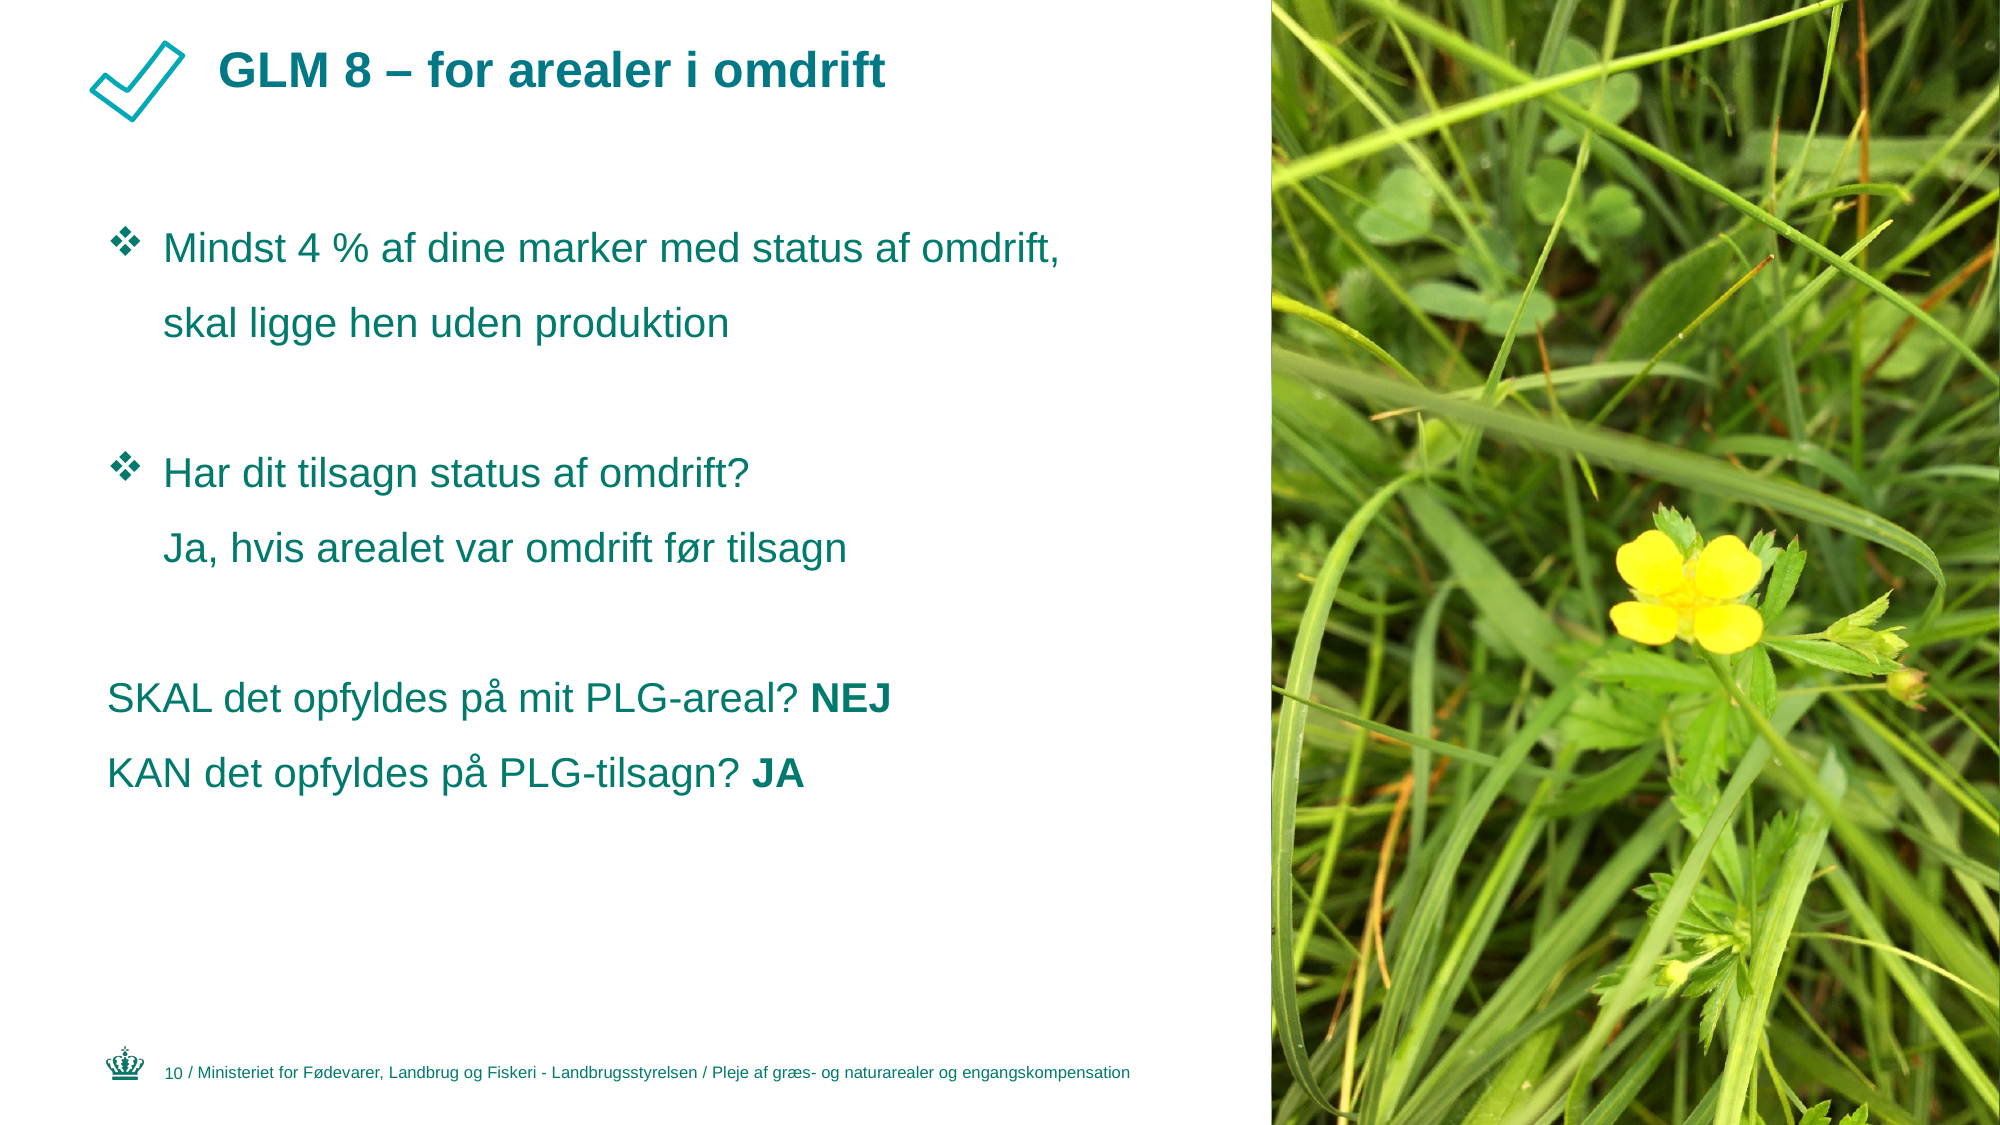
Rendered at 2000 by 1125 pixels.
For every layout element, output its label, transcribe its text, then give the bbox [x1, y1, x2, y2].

picture [106, 1046, 144, 1080]
picture [1130, 0, 2000, 1125]
slide_number 10 [134, 1049, 184, 1083]
title GLM 8 – for arealer i omdrift [106, 44, 1266, 178]
list Mindst 4 % af dine marker med status af omdrift, skal ligge hen uden produktion Har dit tilsagn status af omdrift? Ja, hvis arealet var omdrift før tilsagn SKAL det opfyldes på mit PLG-areal? NEJ KAN det opfyldes på PLG-tilsagn? JA [106, 196, 1266, 998]
text_box [89, 40, 186, 122]
footer / Ministeriet for Fødevarer, Landbrug og Fiskeri - Landbrugsstyrelsen / Pleje af græs- og naturarealer og engangskompensation [188, 1049, 1225, 1083]
